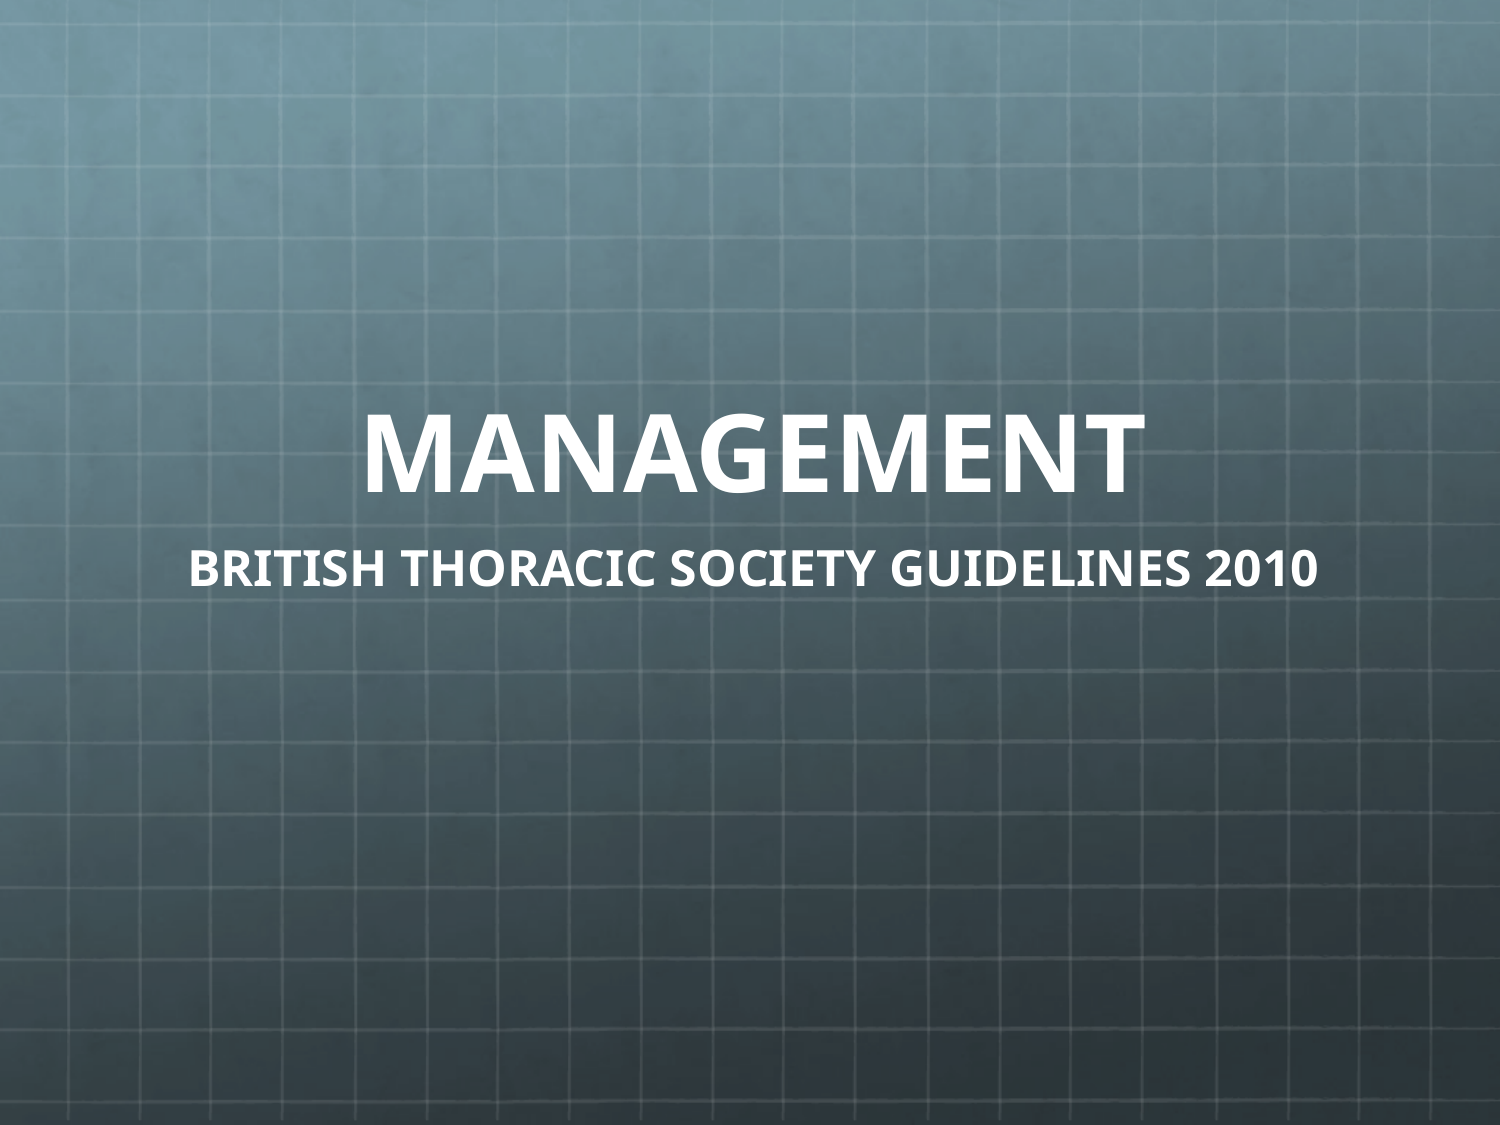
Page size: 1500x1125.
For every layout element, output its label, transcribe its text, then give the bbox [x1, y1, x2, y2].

title MANAGEMENT [134, 199, 1372, 522]
picture [0, 0, 1500, 1125]
list BRITISH THORACIC SOCIETY GUIDELINES 2010 [134, 528, 1372, 775]
